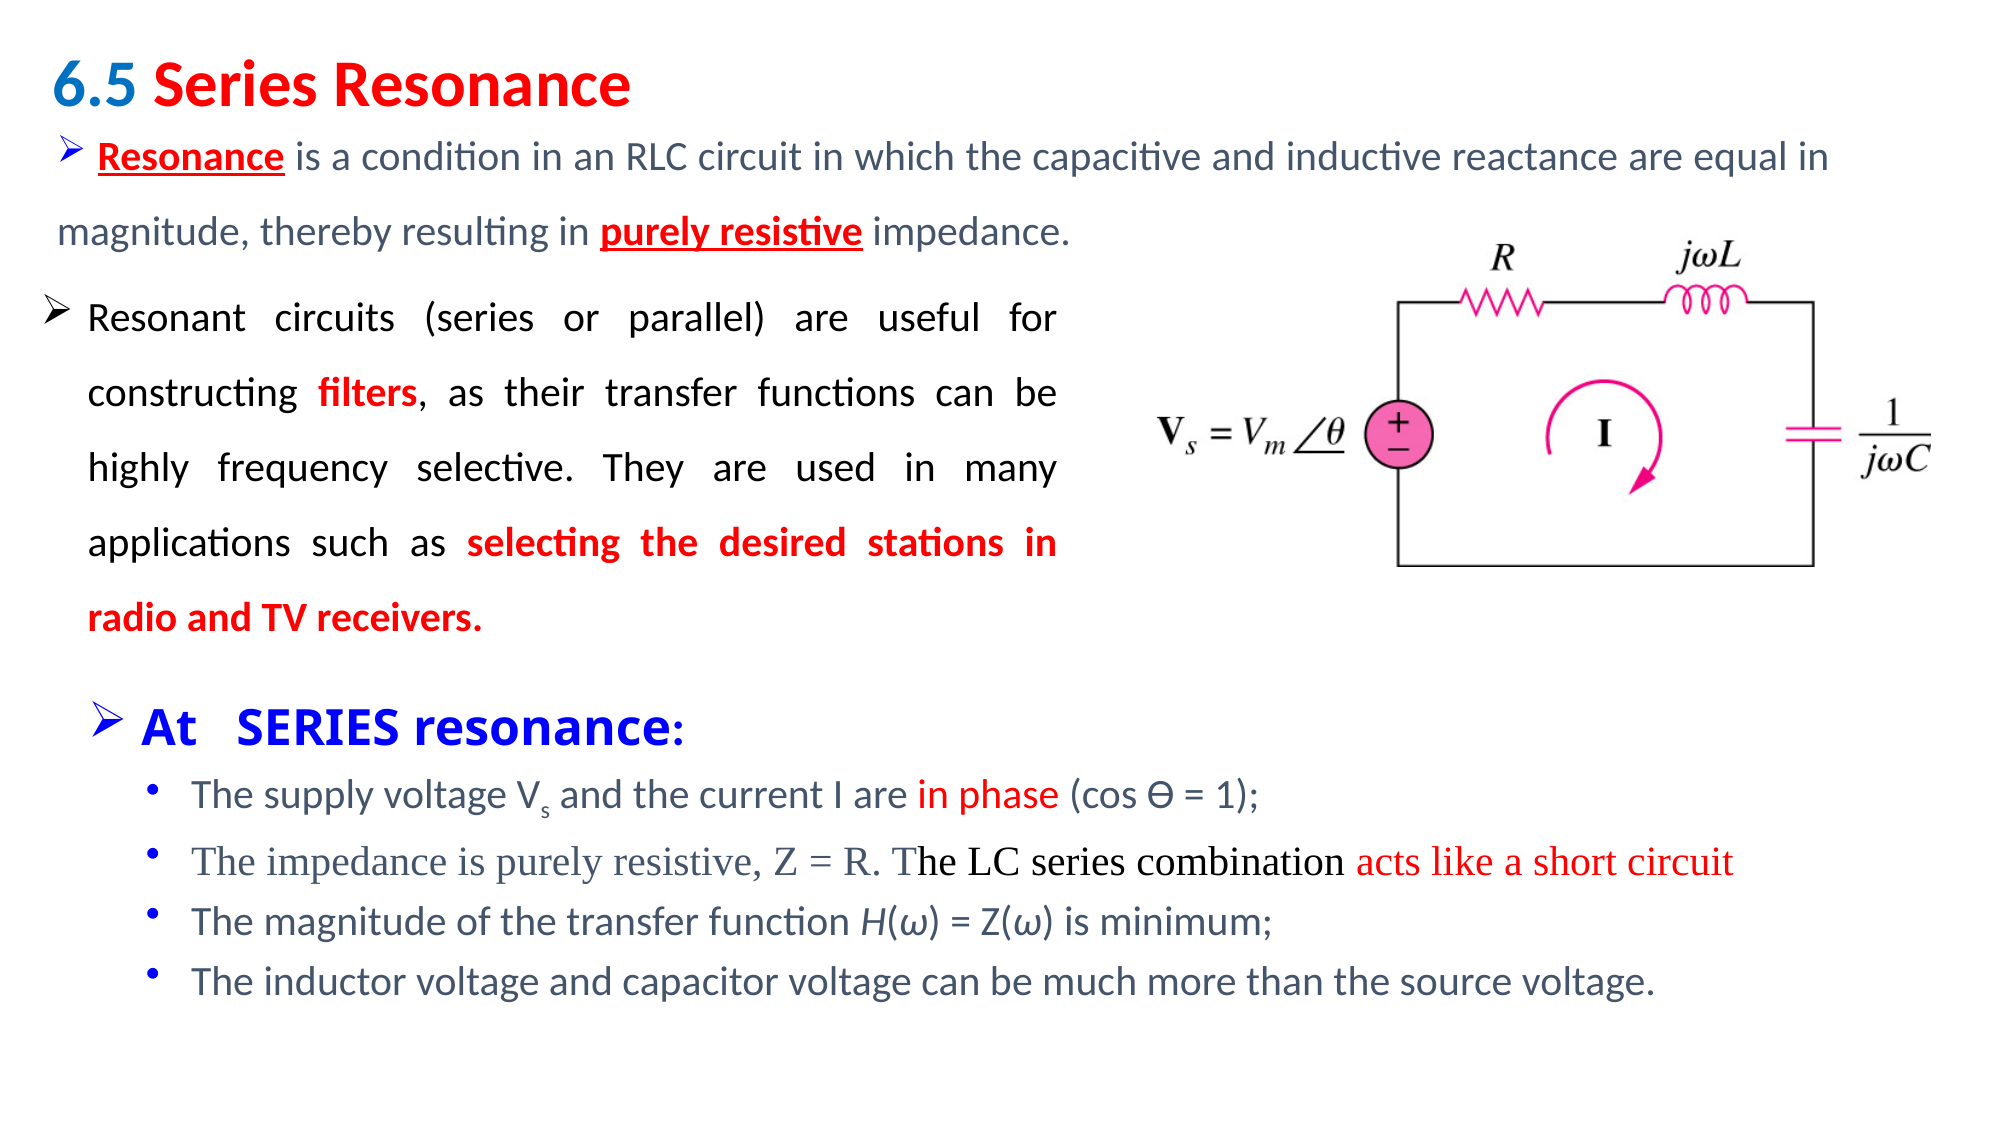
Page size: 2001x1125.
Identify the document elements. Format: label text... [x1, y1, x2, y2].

text_box At SERIES resonance: The supply voltage Vs and the current I are in phase (cos Ɵ = 1); The impedance is purely resistive, Z = R. The LC series combination acts like a short circuit The magnitude of the transfer function H(ω) = Z(ω) is minimum; The inductor voltage and capacitor voltage can be much more than the source voltage. [73, 675, 1880, 1011]
text_box Resonance is a condition in an RLC circuit in which the capacitive and inductive reactance are equal in magnitude, thereby resulting in purely resistive impedance. [42, 96, 1846, 261]
text_box 6.5 Series Resonance [38, 32, 648, 127]
text_box Resonant circuits (series or parallel) are useful for constructing filters, as their transfer functions can be highly frequency selective. They are used in many applications such as selecting the desired stations in radio and TV receivers. [26, 257, 1073, 648]
picture [1157, 232, 1931, 567]
